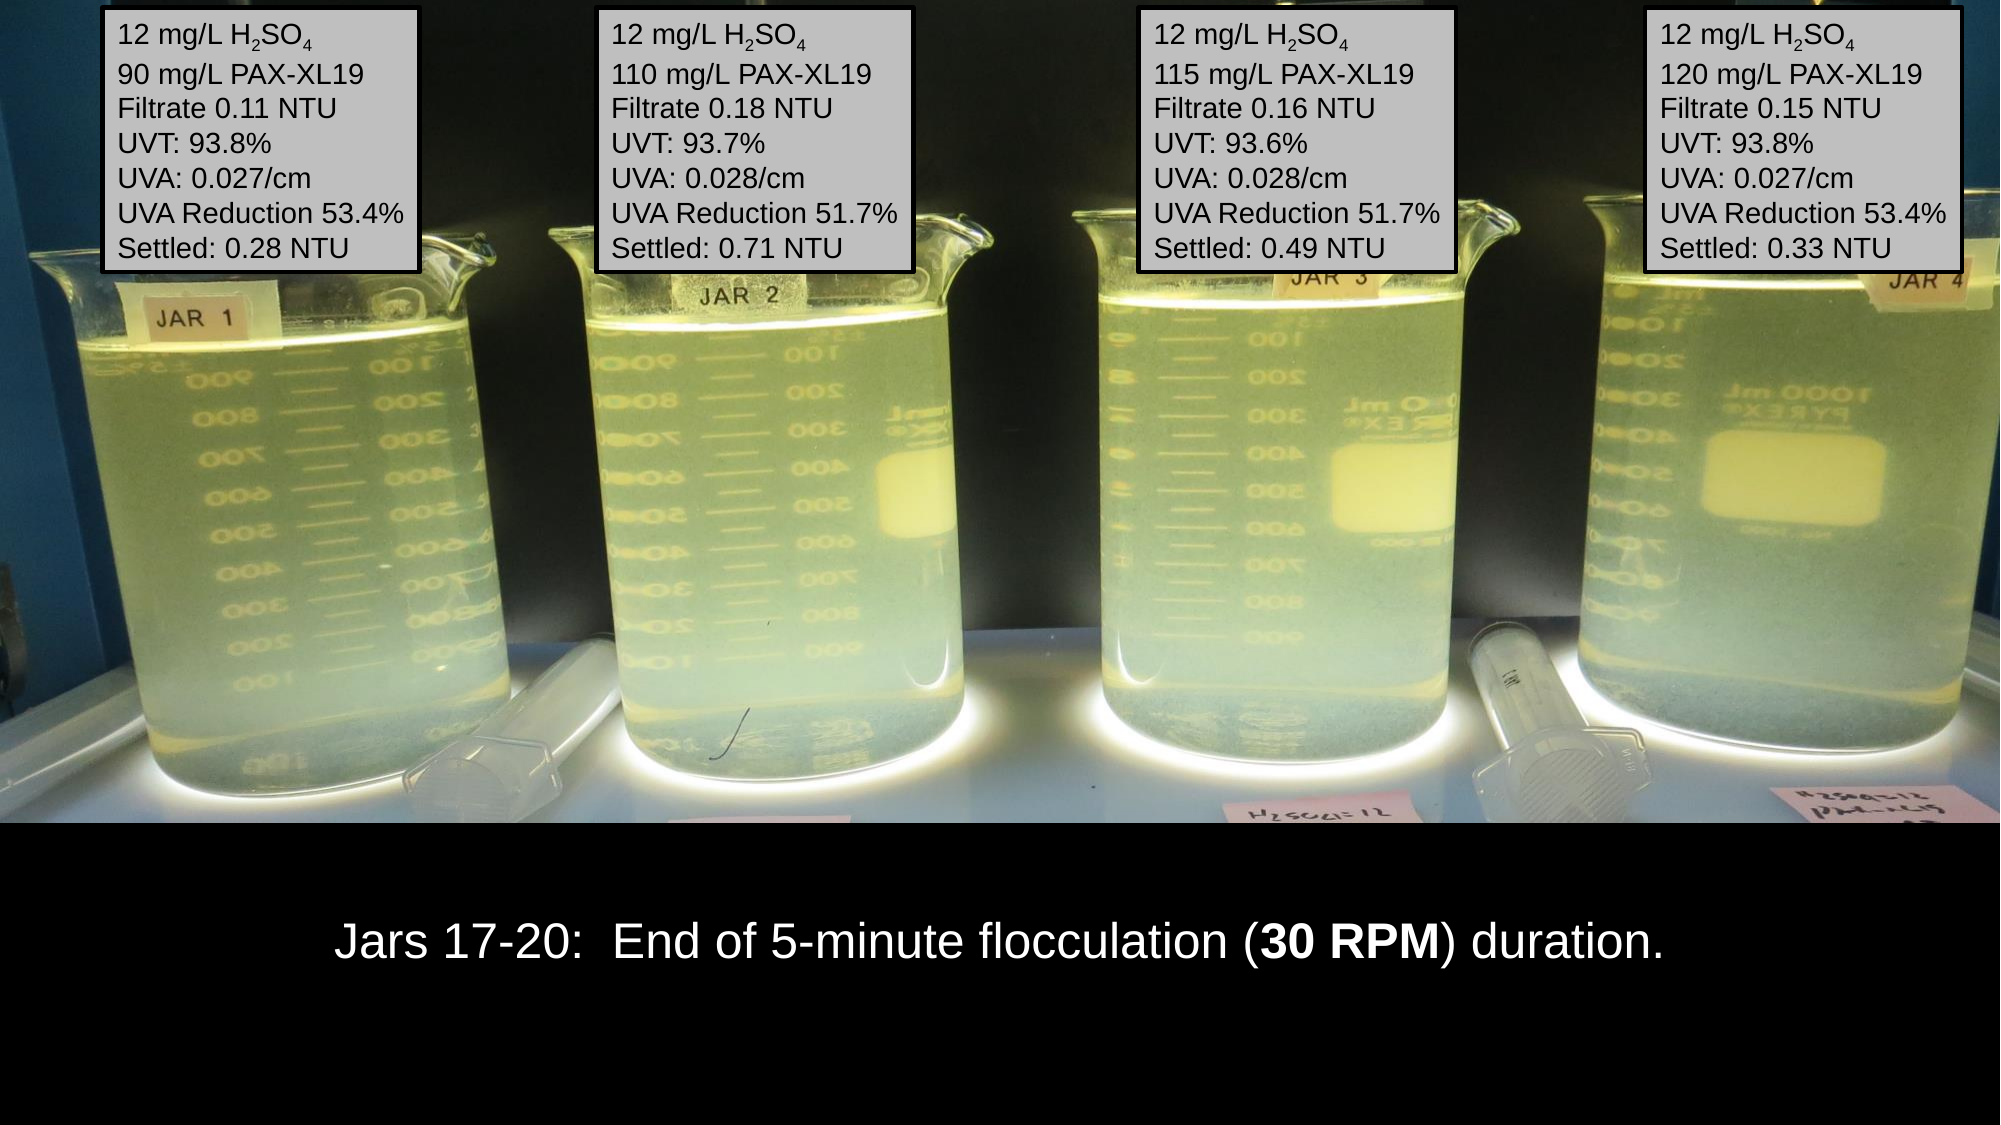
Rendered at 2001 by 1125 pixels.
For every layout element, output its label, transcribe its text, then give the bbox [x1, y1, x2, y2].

text_box [0, 823, 2000, 1125]
title Jars 17-20: End of 5-minute flocculation (30 RPM) duration. [137, 850, 1863, 1034]
picture [0, 0, 2000, 823]
